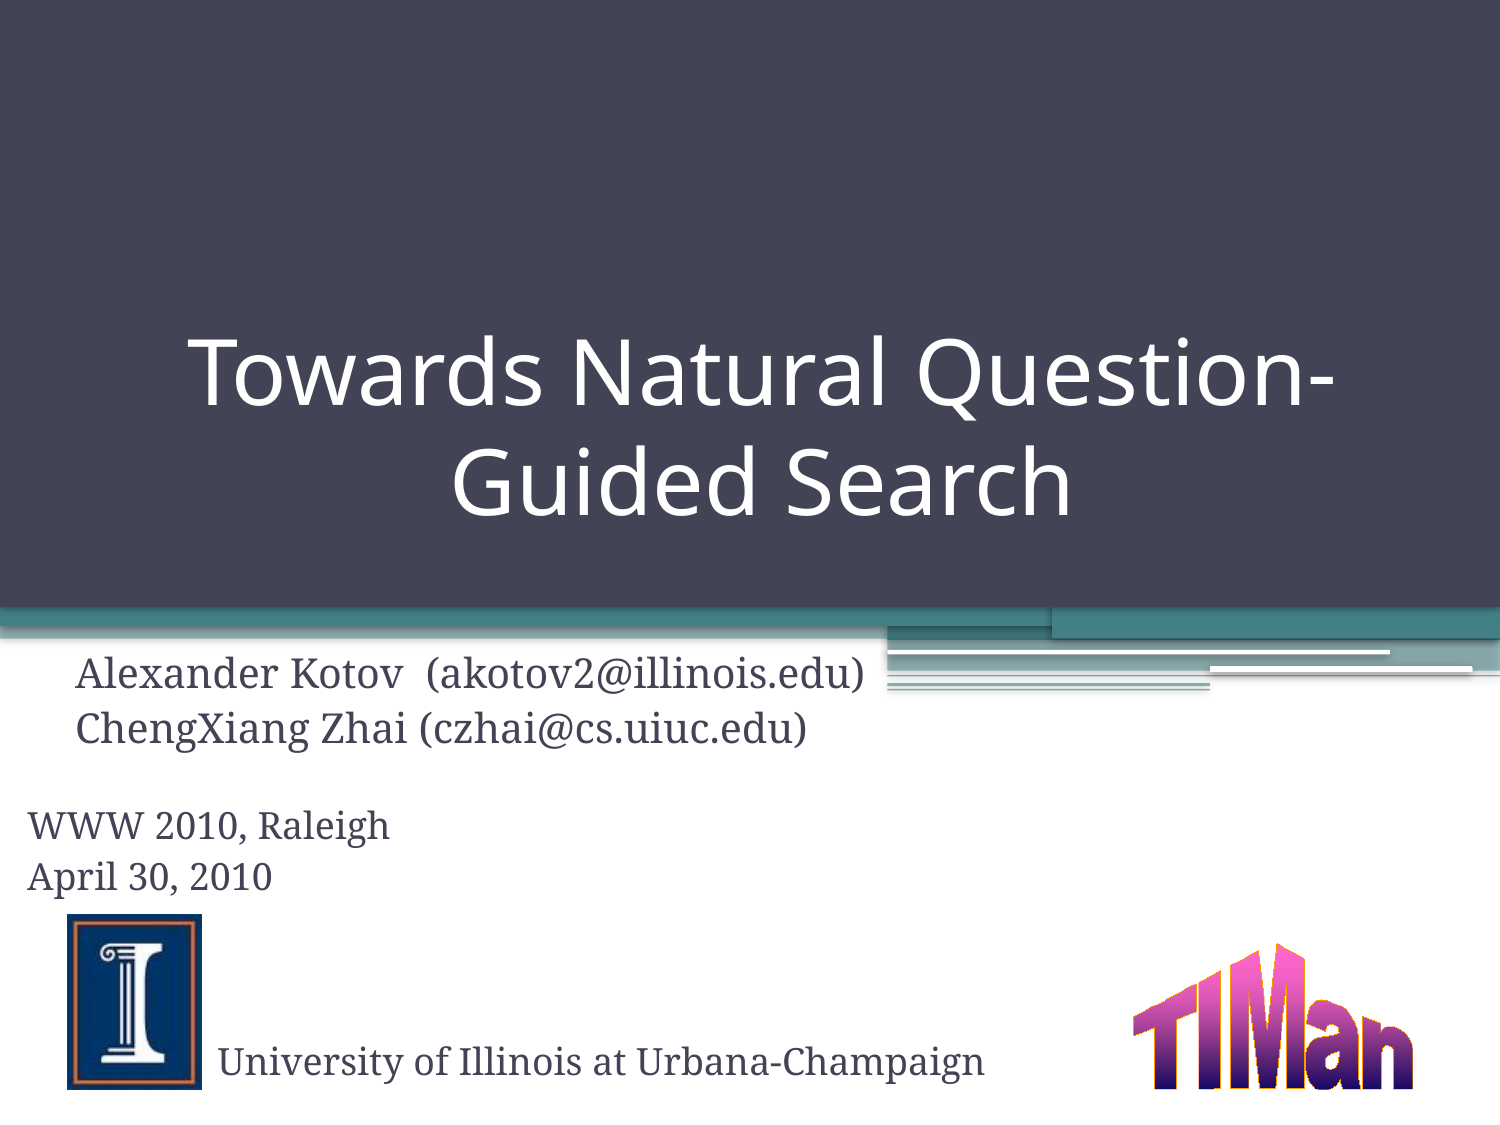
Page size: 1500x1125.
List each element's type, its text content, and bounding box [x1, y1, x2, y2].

subtitle Alexander Kotov (akotov2@illinois.edu) ChengXiang Zhai (czhai@cs.uiuc.edu) [50, 639, 888, 775]
text_box WWW 2010, Raleigh April 30, 2010 [1, 794, 490, 908]
picture [1132, 942, 1413, 1090]
picture [67, 914, 203, 1090]
title Towards Natural Question-Guided Search [50, 299, 1475, 542]
text_box University of Illinois at Urbana-Champaign [192, 1030, 1118, 1119]
